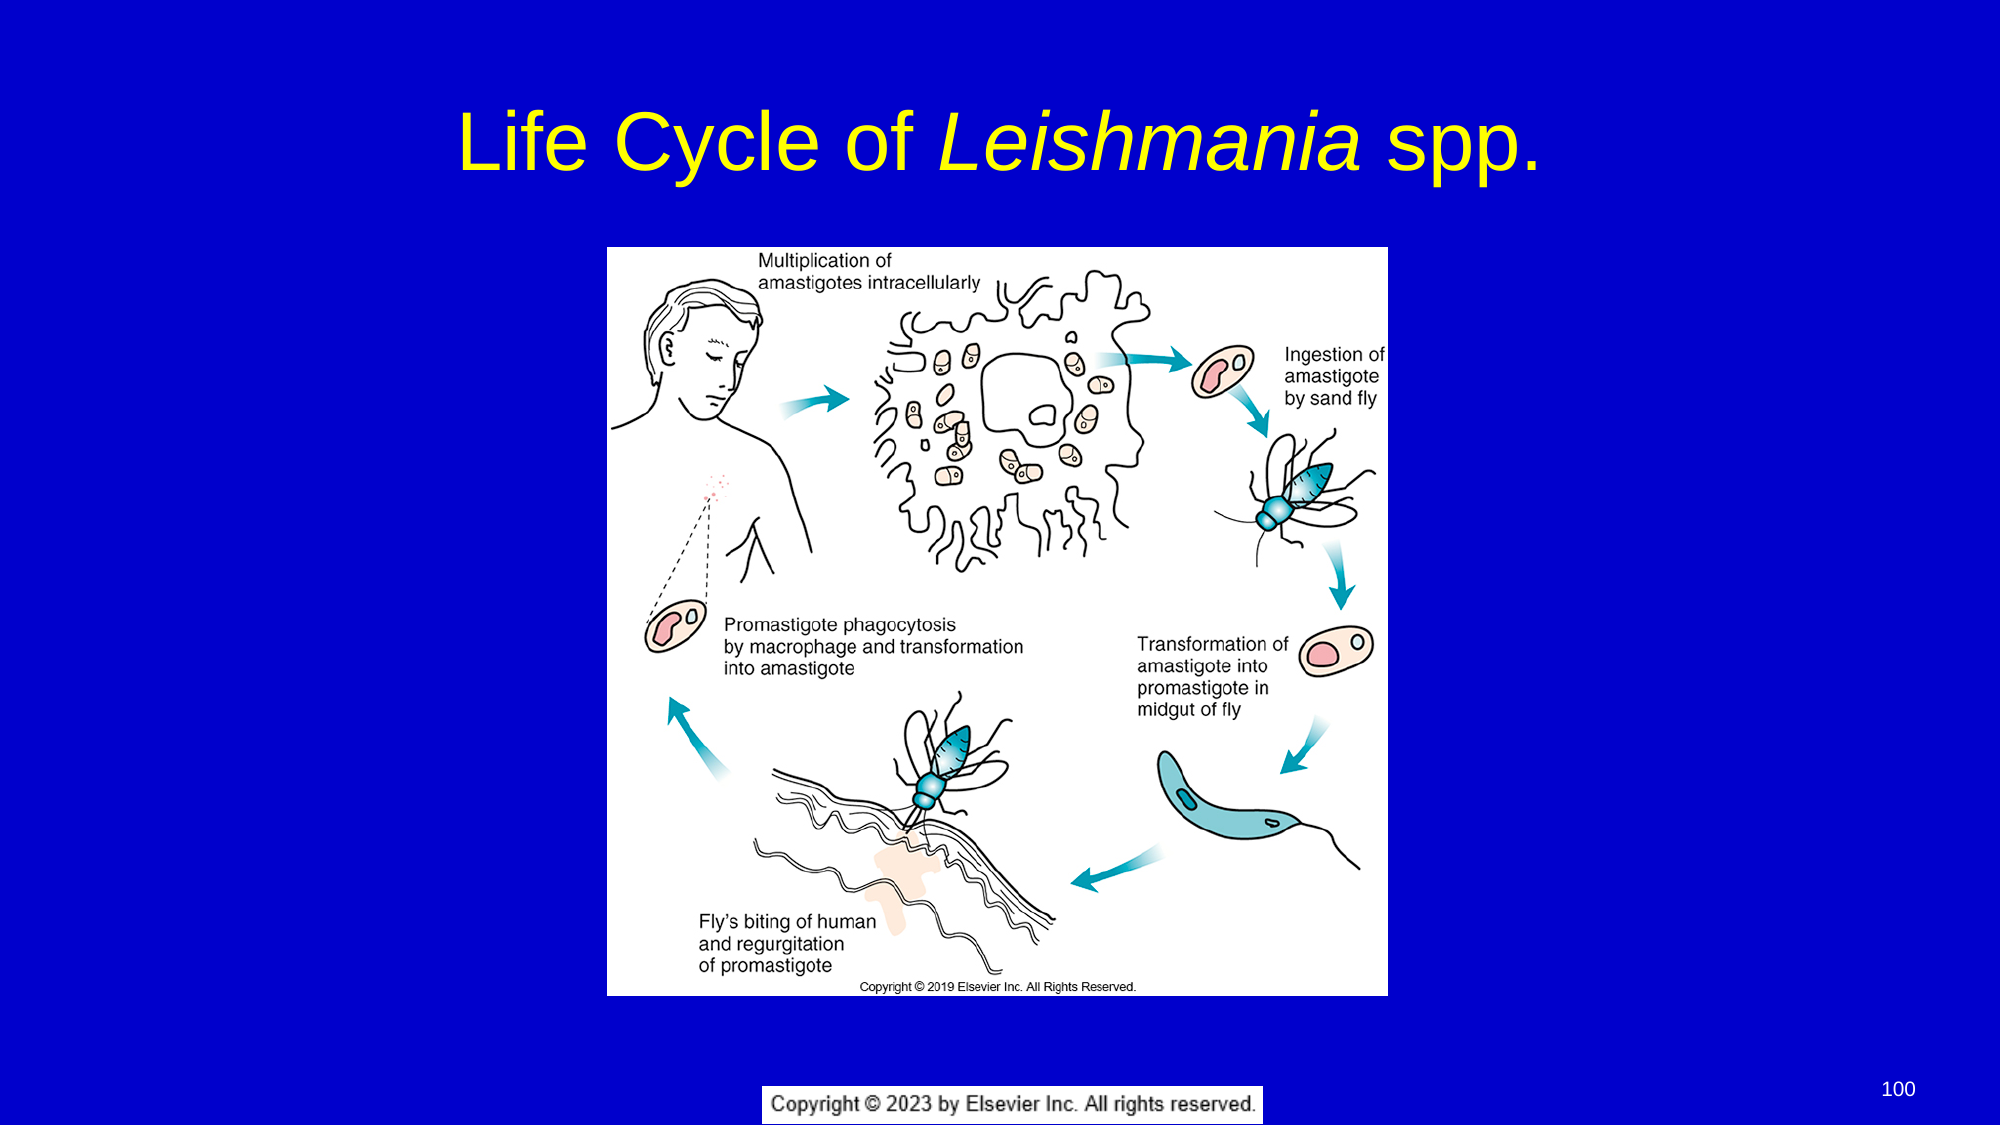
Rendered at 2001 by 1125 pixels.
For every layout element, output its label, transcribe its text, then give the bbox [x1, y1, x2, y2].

picture [606, 246, 1388, 996]
title Life Cycle of Leishmania spp. [149, 37, 1851, 238]
picture [762, 1086, 1263, 1124]
